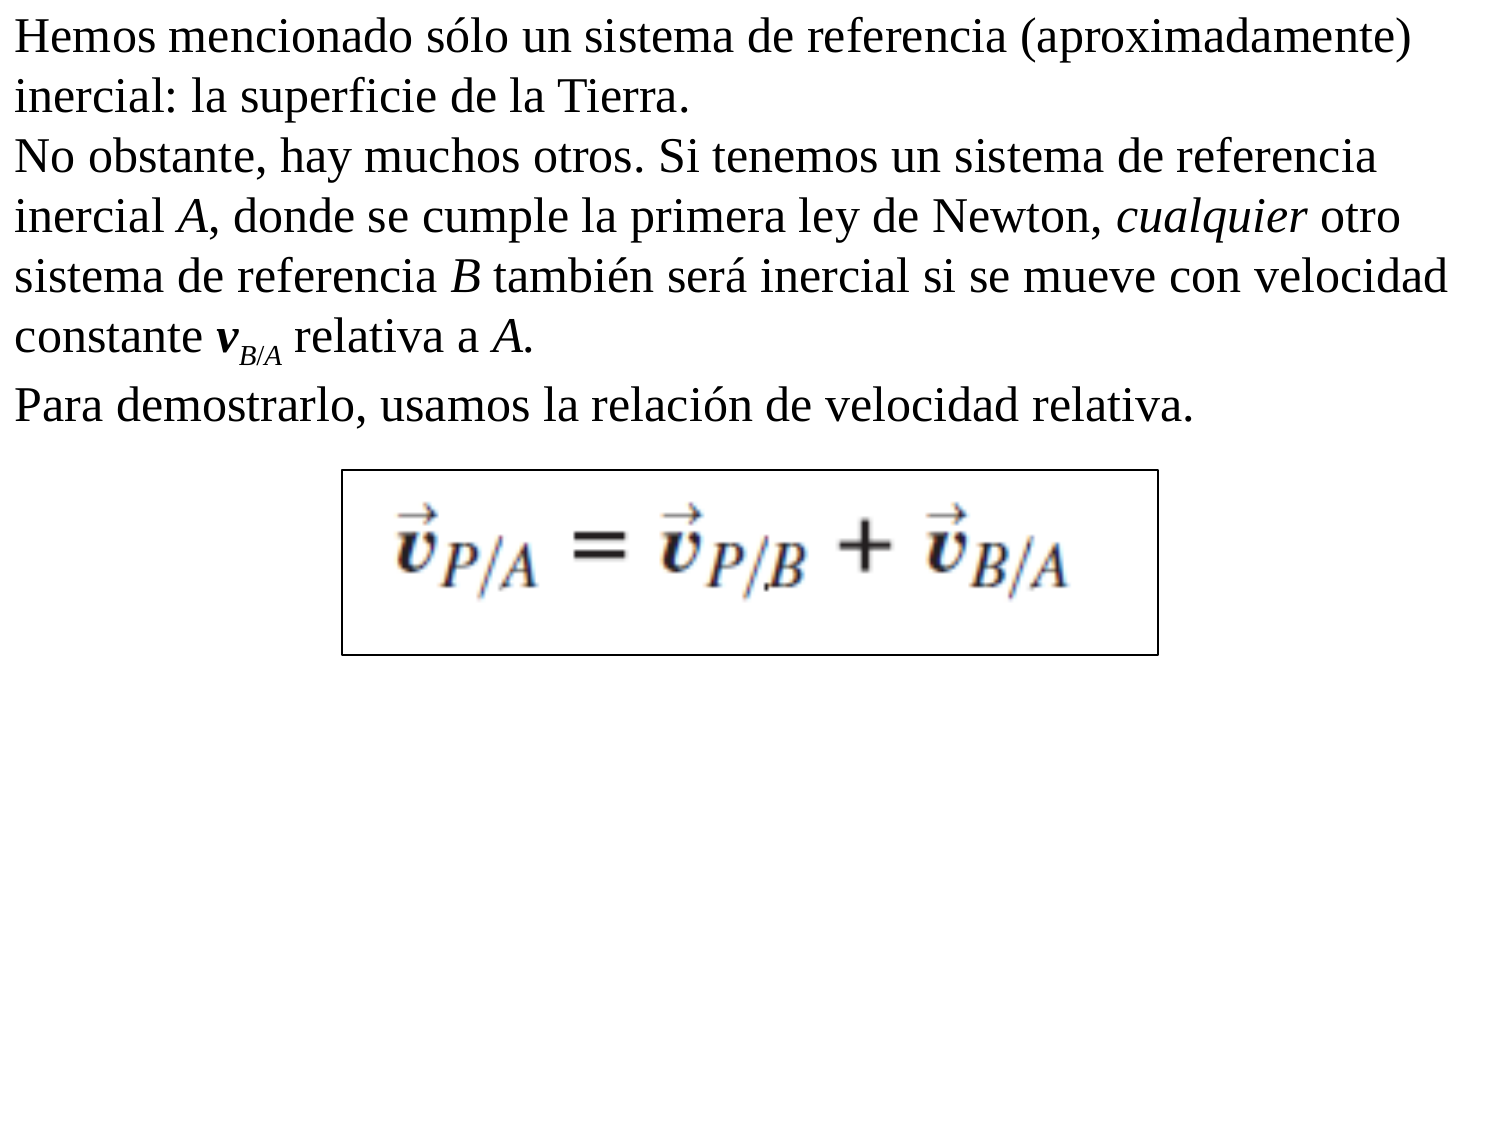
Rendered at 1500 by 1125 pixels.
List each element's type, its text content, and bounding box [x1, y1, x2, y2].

text_box Hemos mencionado sólo un sistema de referencia (aproximadamente) inercial: la superficie de la Tierra. No obstante, hay muchos otros. Si tenemos un sistema de referencia inercial A, donde se cumple la primera ley de Newton, cualquier otro sistema de referencia B también será inercial si se mueve con velocidad constante vB/A relativa a A. Para demostrarlo, usamos la relación de velocidad relativa. [0, 0, 1500, 439]
picture [342, 471, 1158, 654]
